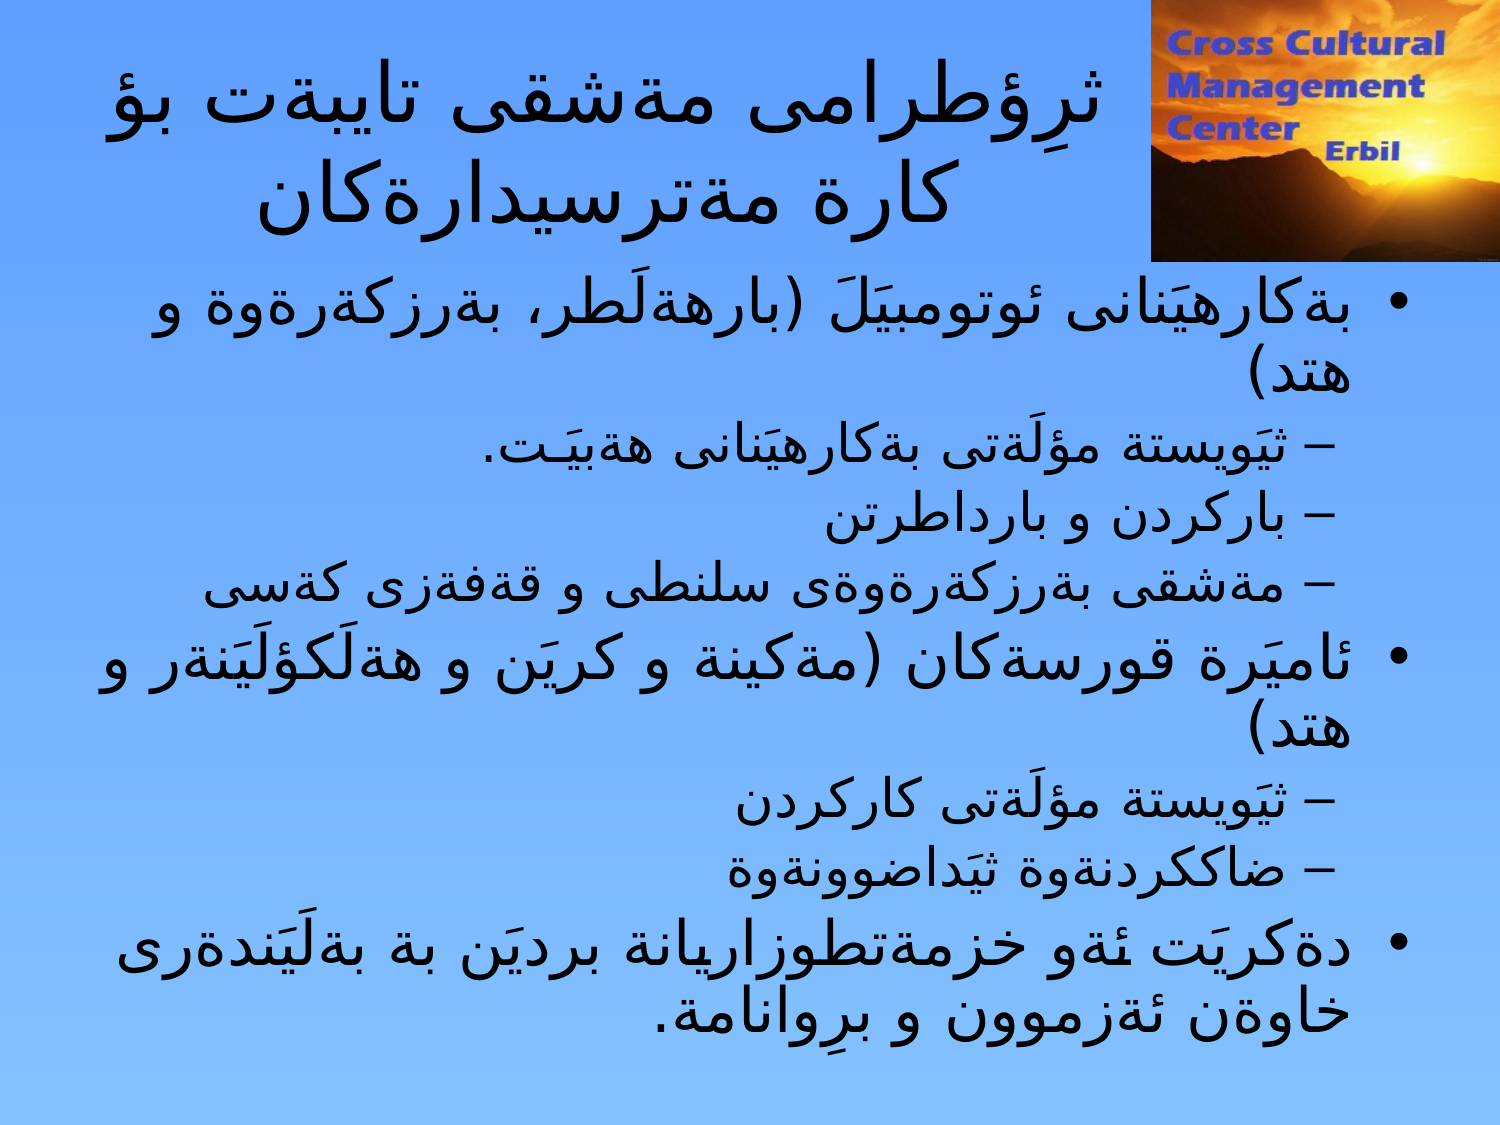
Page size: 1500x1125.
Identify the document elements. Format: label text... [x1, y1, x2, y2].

title ناوةرِؤكى سةرةكى هةموو ثرِؤطرامة مةشقيةكان [0, 14, 1151, 18]
title ثرِؤطرامى مةشقى تايبةت بؤ كارة مةترسيدارةكان [74, 44, 1141, 233]
picture [1151, 0, 1500, 262]
list بةكارهيَنانى ئوتومبيَلَ (بارهةلَطر، بةرزكةرةوة و هتد) ثيَويستة مؤلَةتى بةكارهيَنانى هةبيَـت. باركردن و بارداطرتن مةشقى بةرزكةرةوةى سلنطى و قةفةزى كةسى ئاميَرة قورسةكان (مةكينة و كريَن و هةلَكؤلَيَنةر و هتد) ثيَويستة مؤلَةتى كاركردن ضاككردنةوة ثيَداضوونةوة دةكريَت ئةو خزمةتطوزاريانة برديَن بة بةلَيَندةرى خاوةن ئةزموون و برِوانامة. [74, 262, 1426, 1006]
